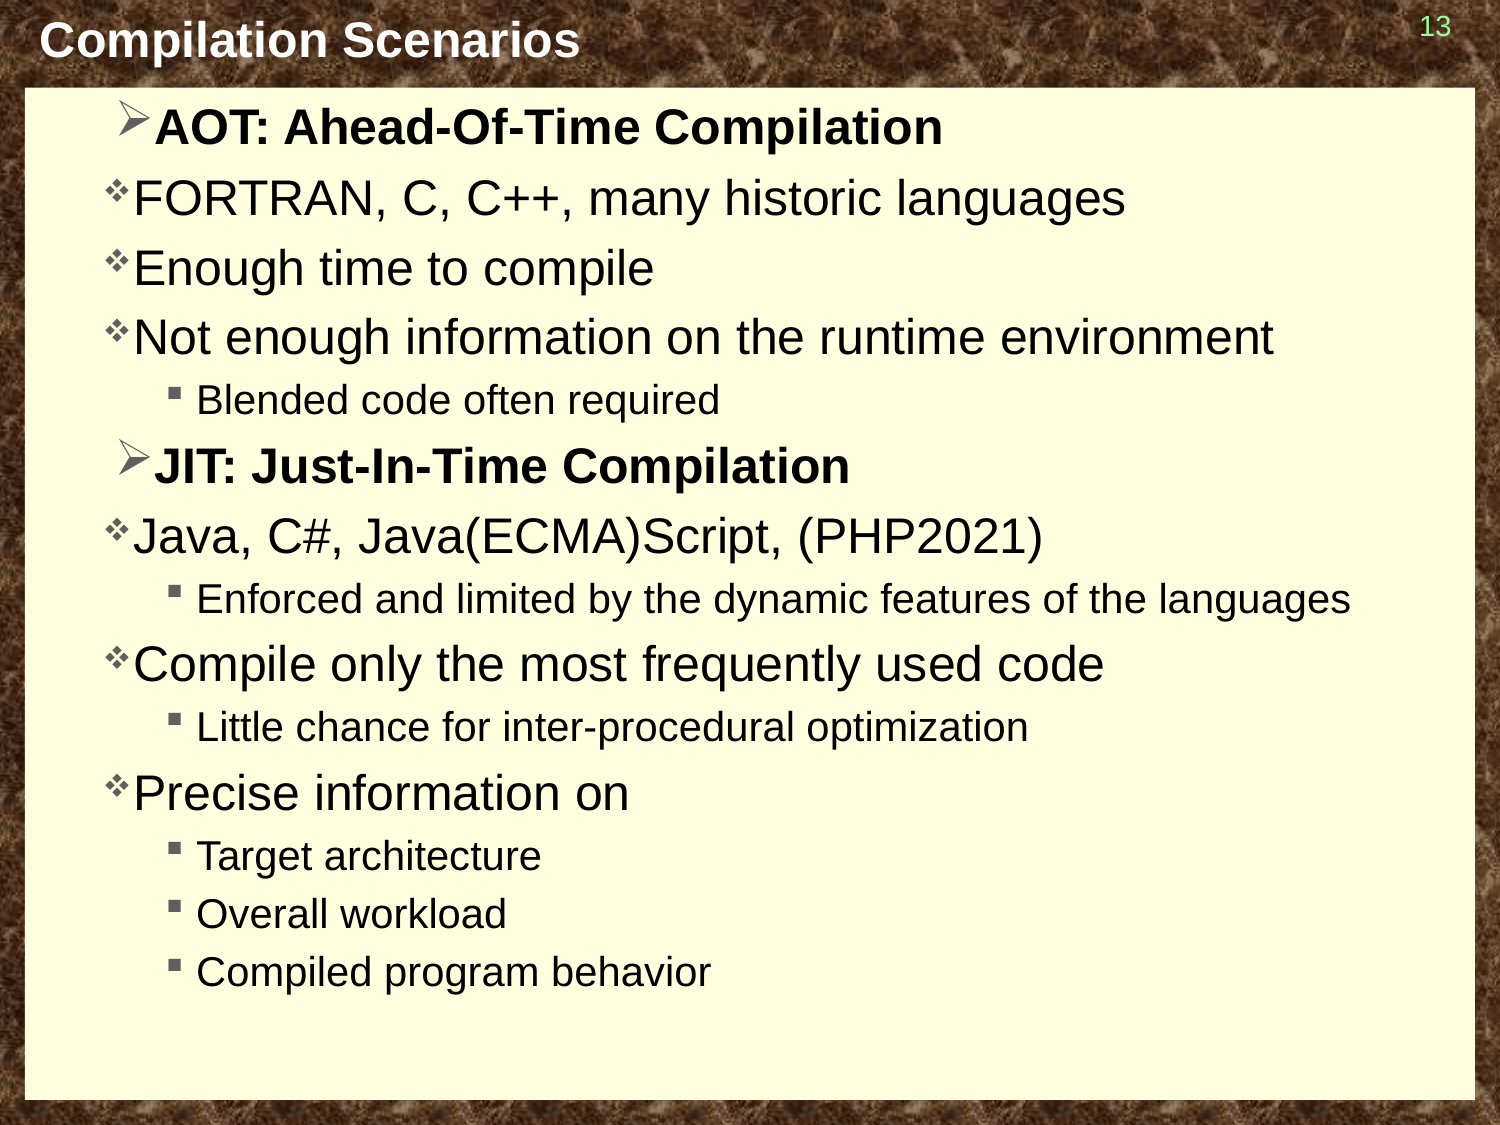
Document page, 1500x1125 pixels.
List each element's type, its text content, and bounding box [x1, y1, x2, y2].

title Compilation Scenarios [24, 0, 1225, 75]
picture [0, 0, 1500, 1125]
slide_number 13 [1262, 0, 1476, 63]
list AOT: Ahead-Of-Time Compilation FORTRAN, C, C++, many historic languages Enough time to compile Not enough information on the runtime environment Blended code often required JIT: Just-In-Time Compilation Java, C#, Java(ECMA)Script, (PHP2021) Enforced and limited by the dynamic features of the languages Compile only the most frequently used code Little chance for inter-procedural optimization Precise information on Target architecture Overall workload Compiled program behavior [24, 87, 1475, 1100]
